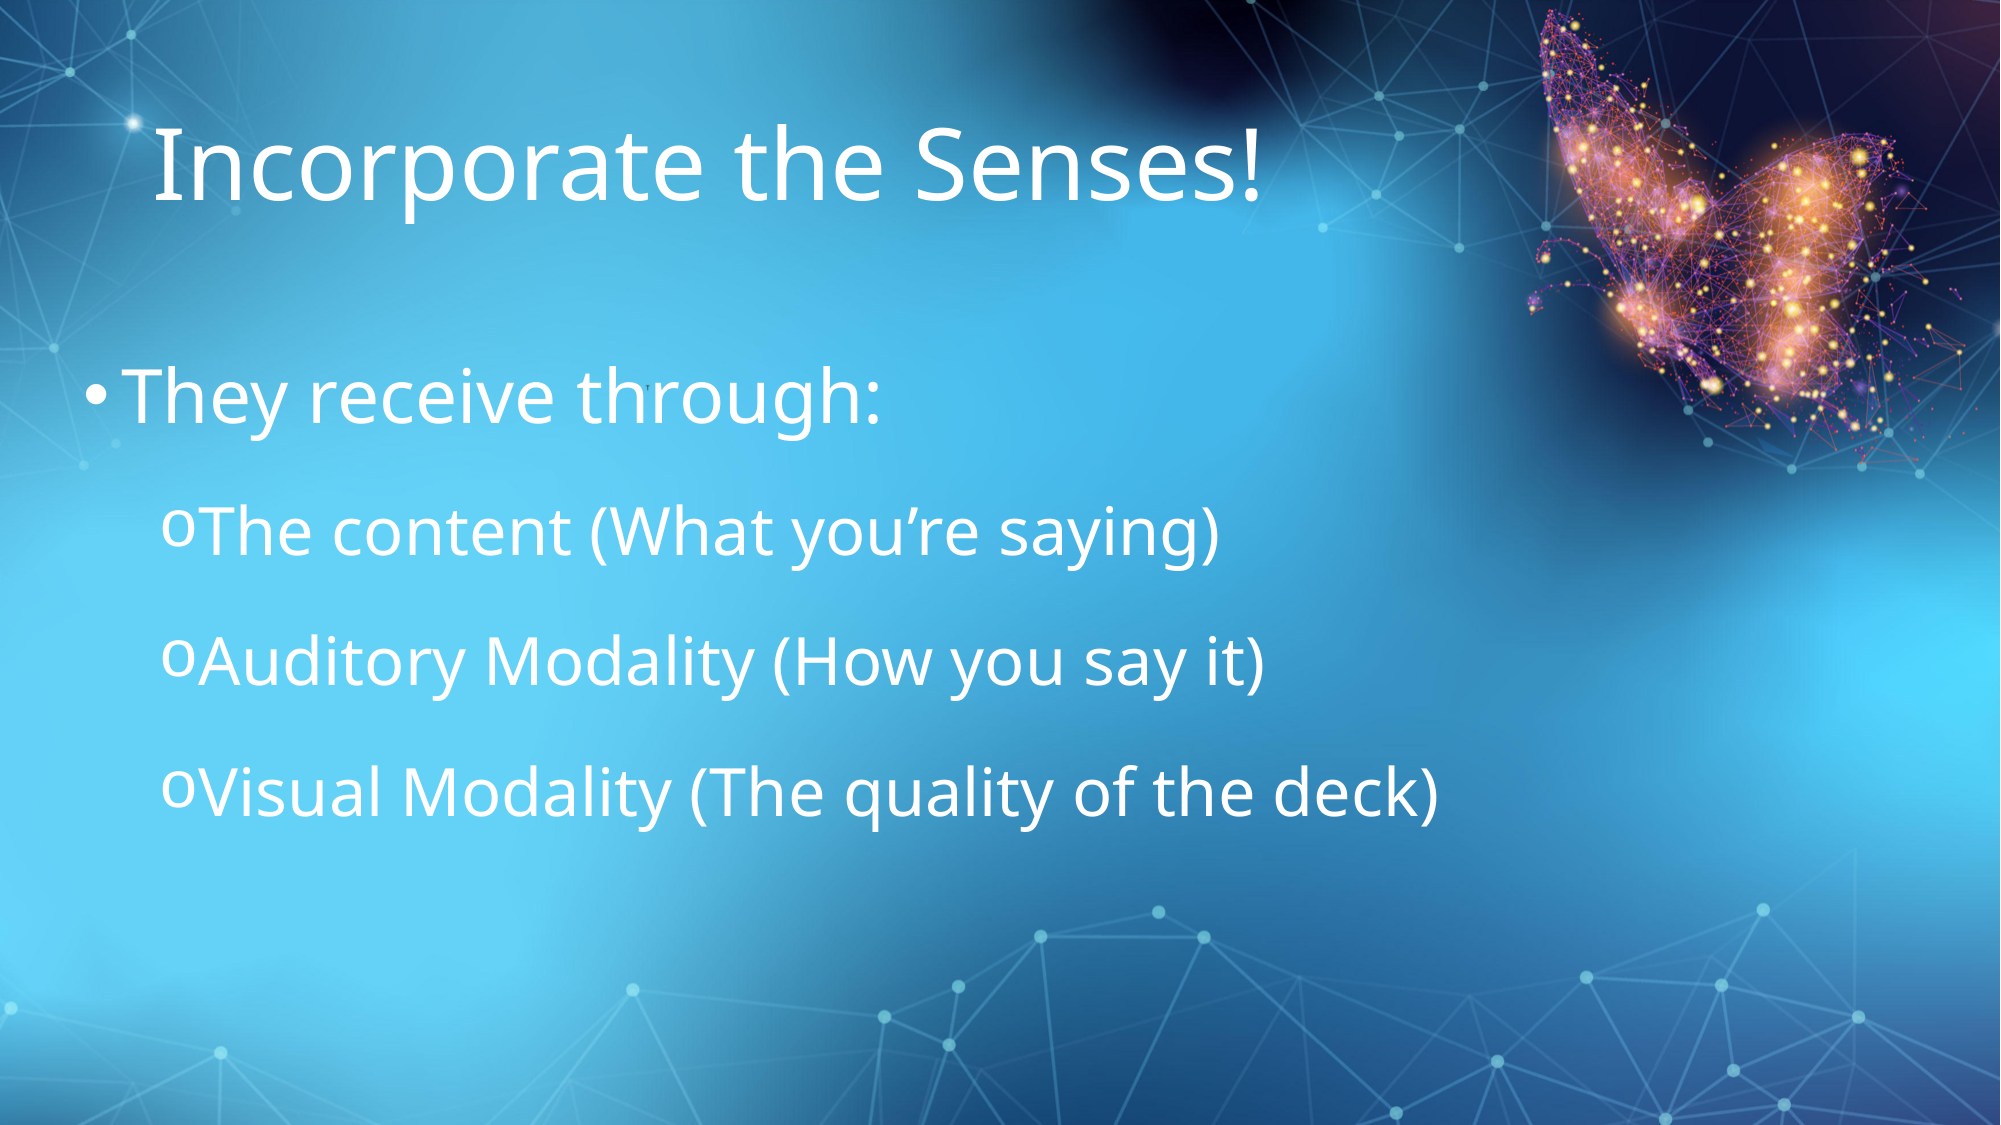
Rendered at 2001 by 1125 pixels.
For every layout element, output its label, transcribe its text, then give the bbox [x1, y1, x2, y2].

list They receive through: The content (What you’re saying) Auditory Modality (How you say it) Visual Modality (The quality of the deck) [68, 295, 1932, 1083]
title Incorporate the Senses! [137, 59, 1863, 278]
picture [0, 0, 2000, 1125]
